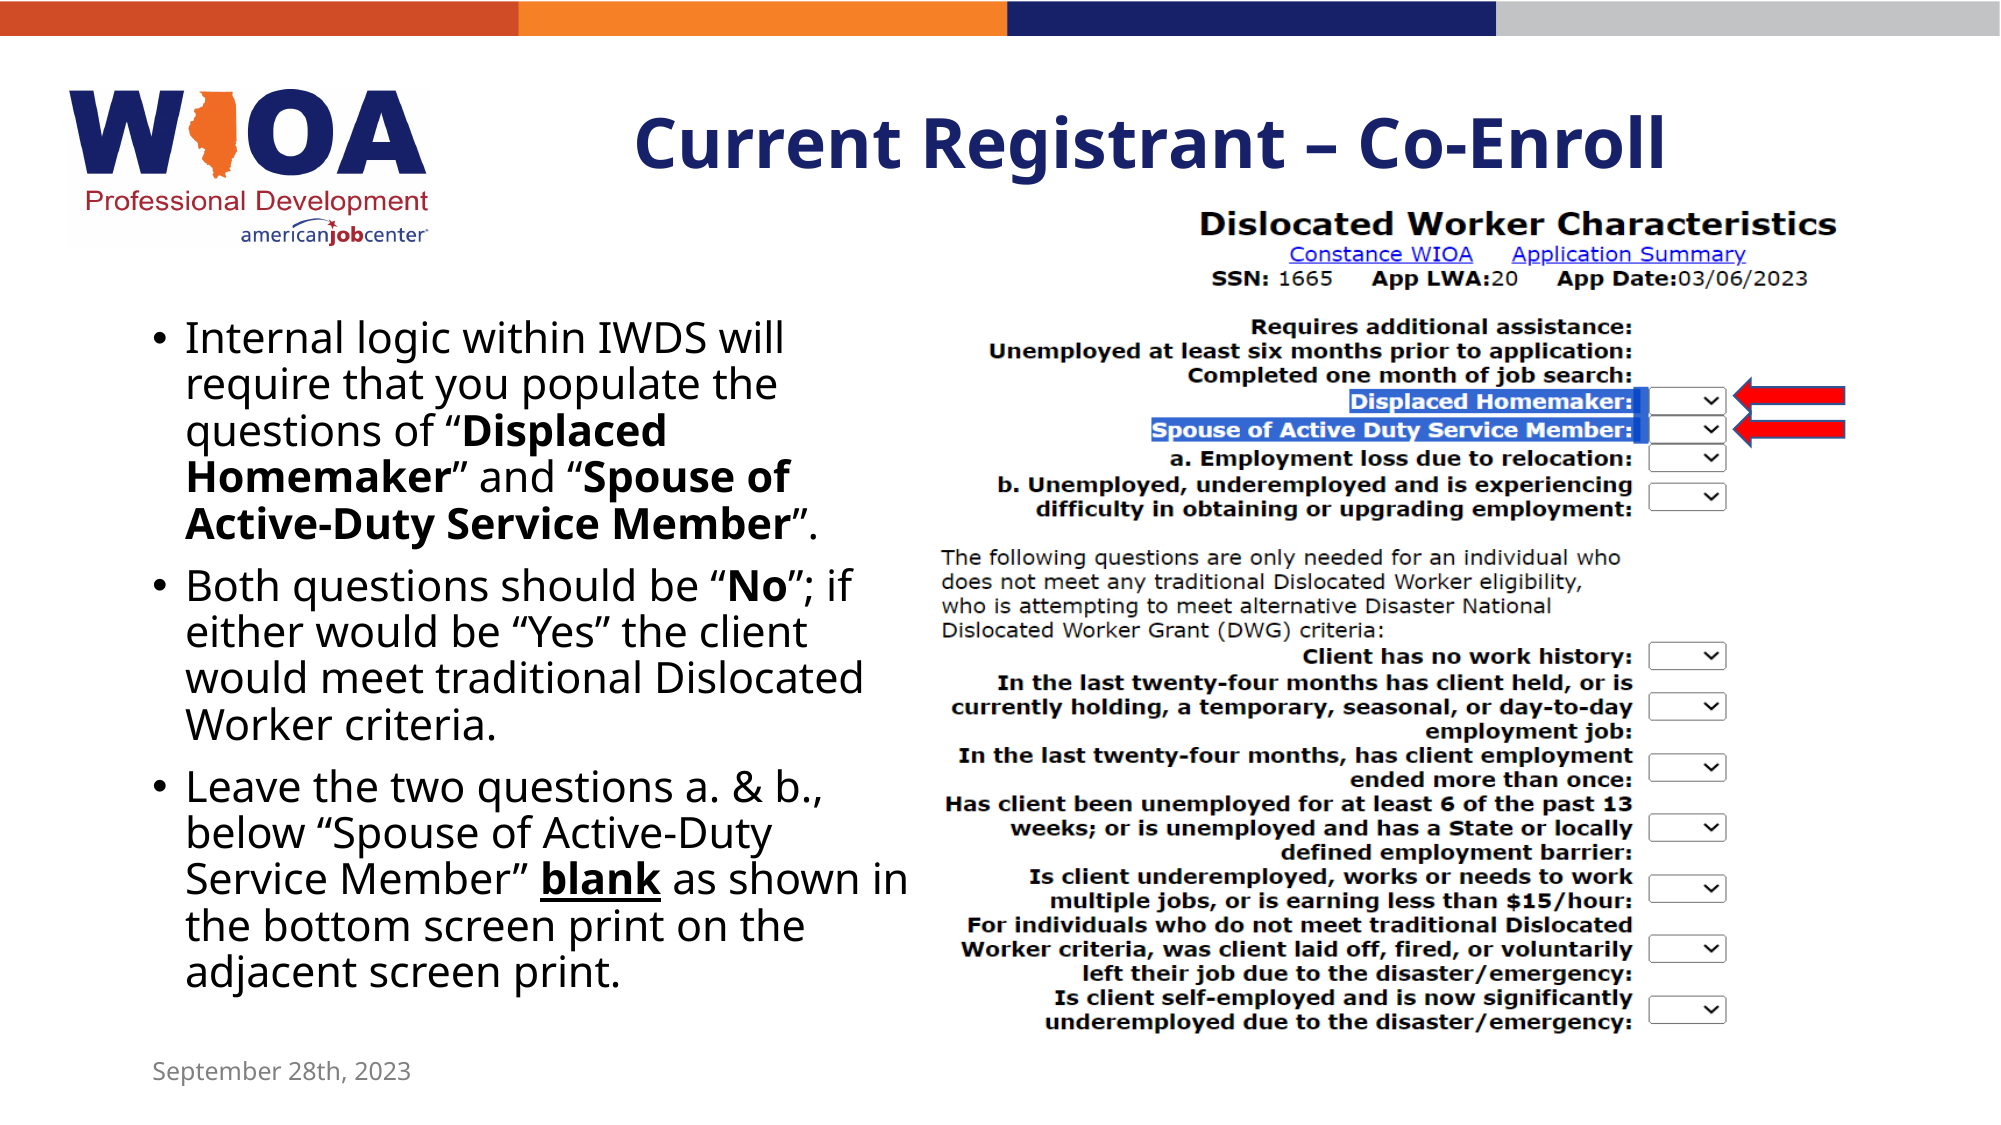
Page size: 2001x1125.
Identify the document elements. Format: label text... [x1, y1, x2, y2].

list Internal logic within IWDS will require that you populate the questions of “Displaced Homemaker” and “Spouse of Active-Duty Service Member”. Both questions should be “No”; if either would be “Yes” the client would meet traditional Dislocated Worker criteria. Leave the two questions a. & b., below “Spouse of Active-Duty Service Member” blank as shown in the bottom screen print on the adjacent screen print. [137, 308, 935, 1014]
title Current Registrant – Co-Enroll [526, 100, 1777, 193]
picture [0, 0, 2000, 1125]
footer September 28th, 2023 [137, 1042, 1338, 1103]
